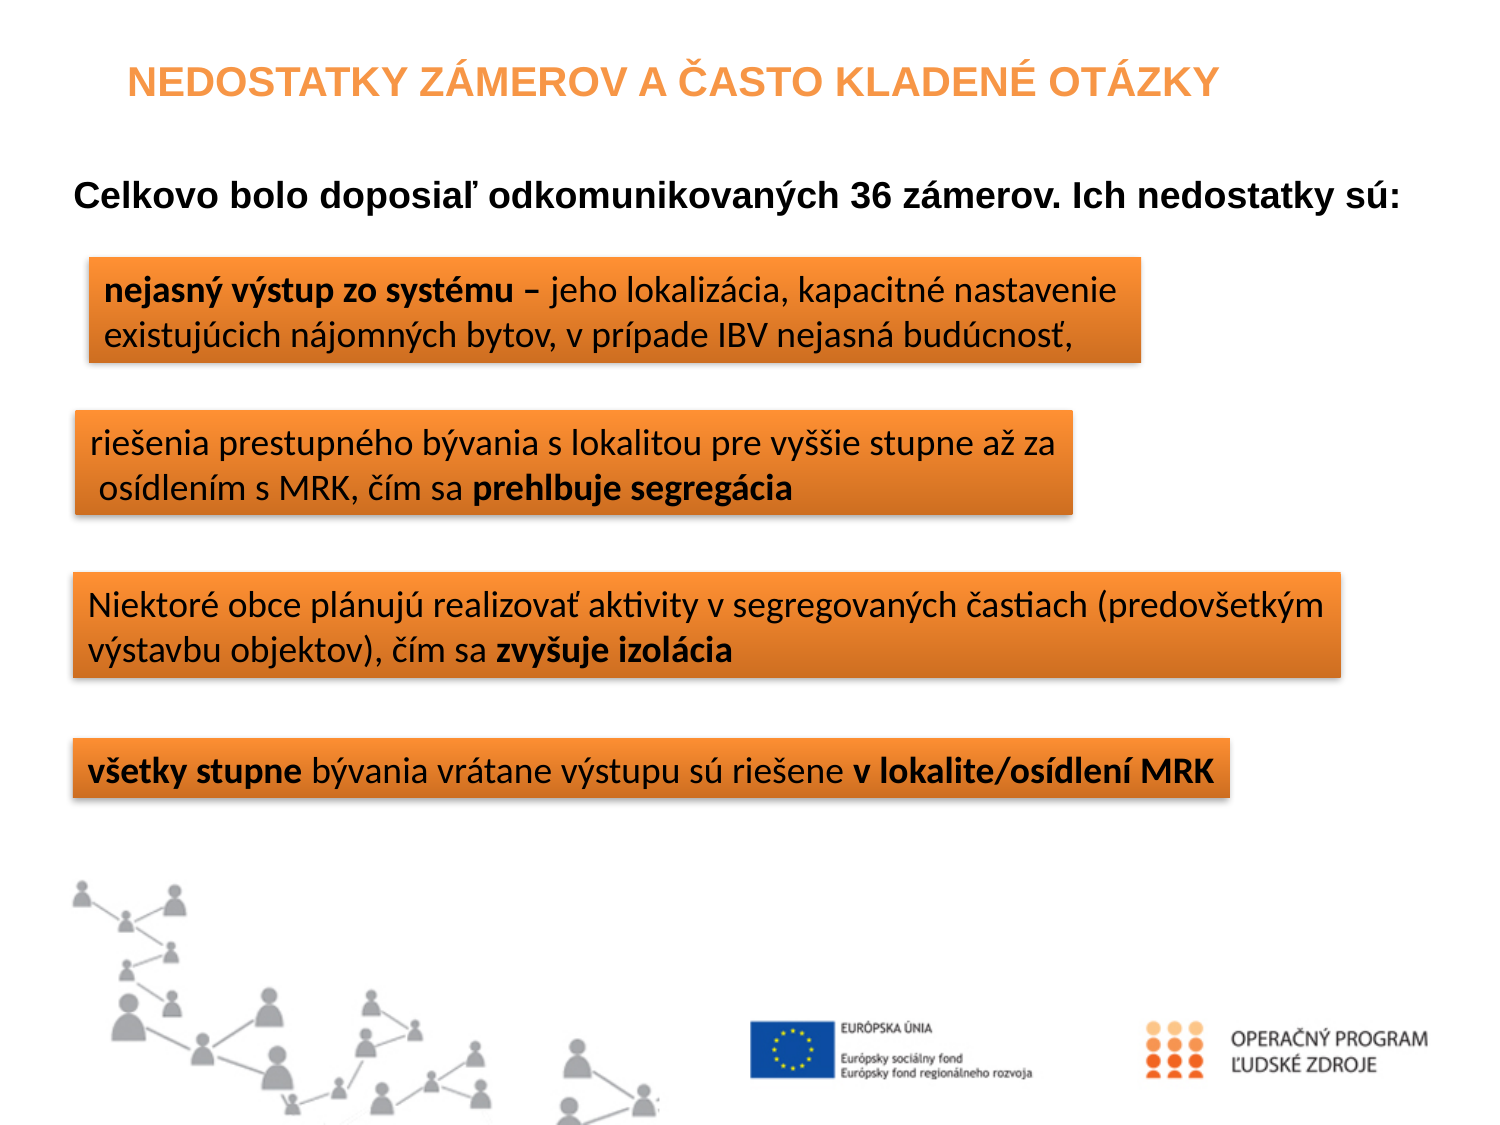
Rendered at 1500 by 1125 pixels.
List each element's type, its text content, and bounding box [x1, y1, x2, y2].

text_box Celkovo bolo doposiaľ odkomunikovaných 36 zámerov. Ich nedostatky sú: [58, 163, 1442, 224]
text_box nejasný výstup zo systému – jeho lokalizácia, kapacitné nastavenie existujúcich nájomných bytov, v prípade IBV nejasná budúcnosť, [89, 257, 1142, 363]
text_box Nedostatky zámerov a často kladené otázky [58, 46, 1289, 112]
text_box riešenia prestupného bývania s lokalitou pre vyššie stupne až za osídlením s MRK, čím sa prehlbuje segregácia [75, 410, 1073, 515]
text_box všetky stupne bývania vrátane výstupu sú riešene v lokalite/osídlení MRK [72, 738, 1230, 798]
picture [0, 0, 1500, 1125]
text_box Niektoré obce plánujú realizovať aktivity v segregovaných častiach (predovšetkým výstavbu objektov), čím sa zvyšuje izolácia [73, 572, 1341, 678]
